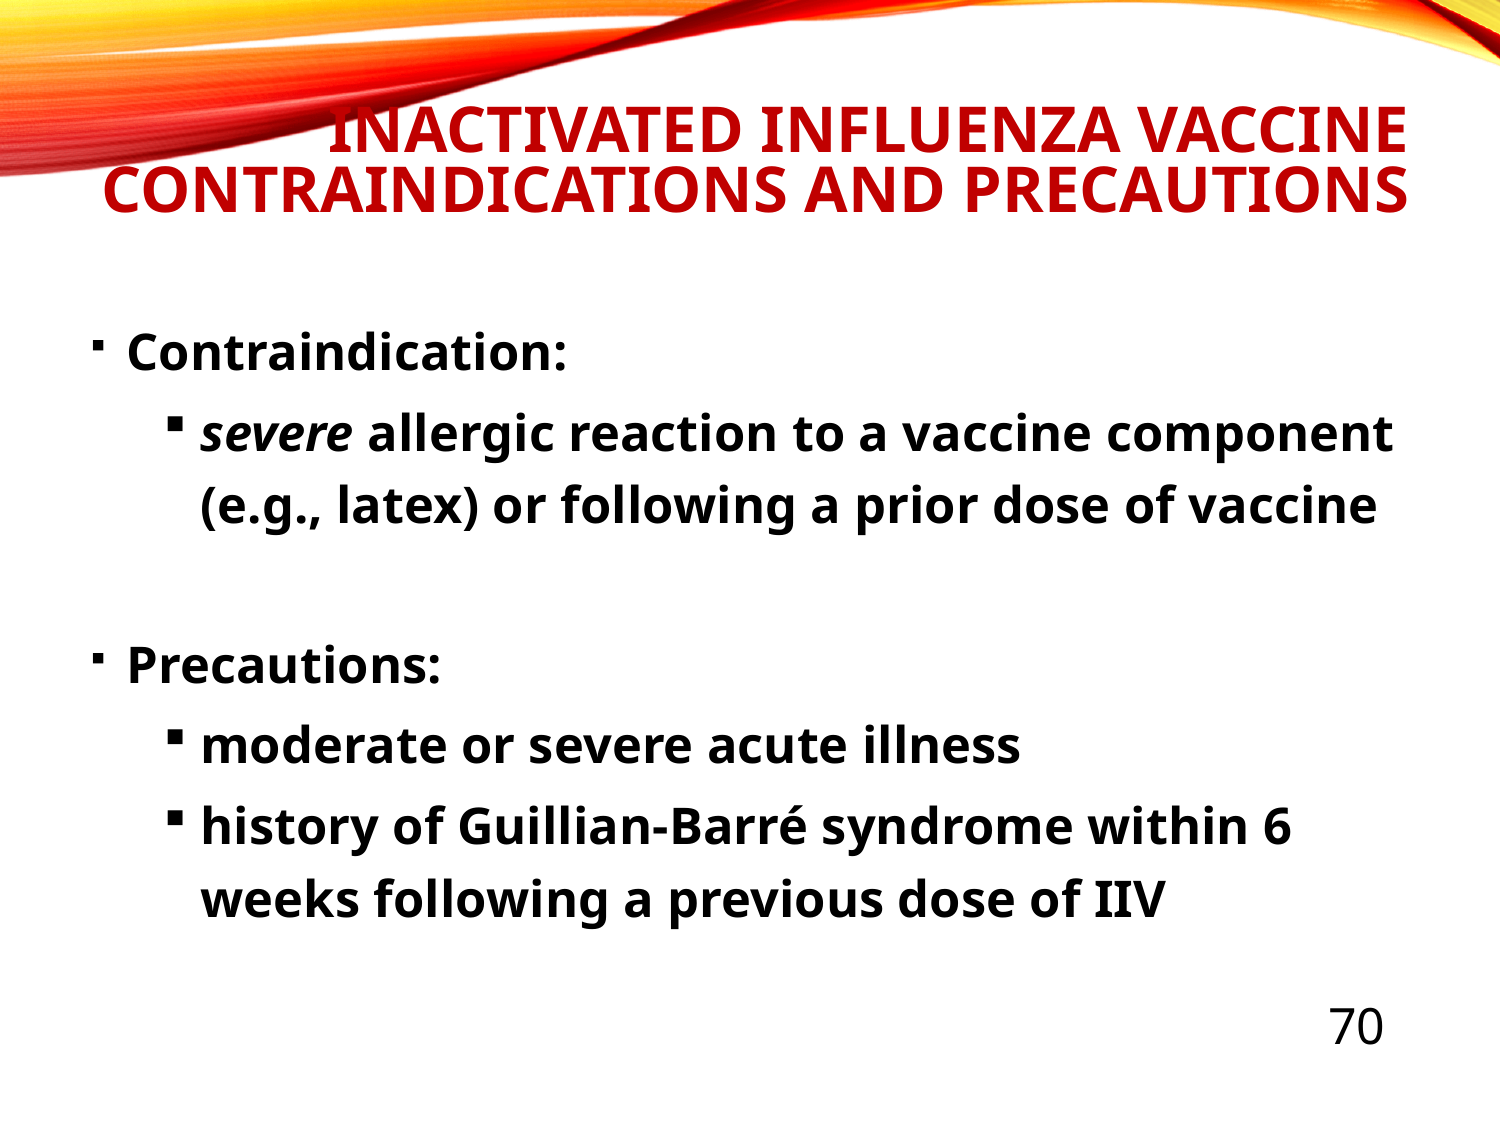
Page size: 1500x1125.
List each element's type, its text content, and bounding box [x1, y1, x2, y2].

title Inactivated Influenza Vaccine Contraindications and Precautions [75, 45, 1425, 233]
list Contraindication: severe allergic reaction to a vaccine component (e.g., latex) or following a prior dose of vaccine Precautions: moderate or severe acute illness history of Guillian-Barré syndrome within 6 weeks following a previous dose of IIV [75, 299, 1425, 950]
picture [0, 0, 1500, 178]
